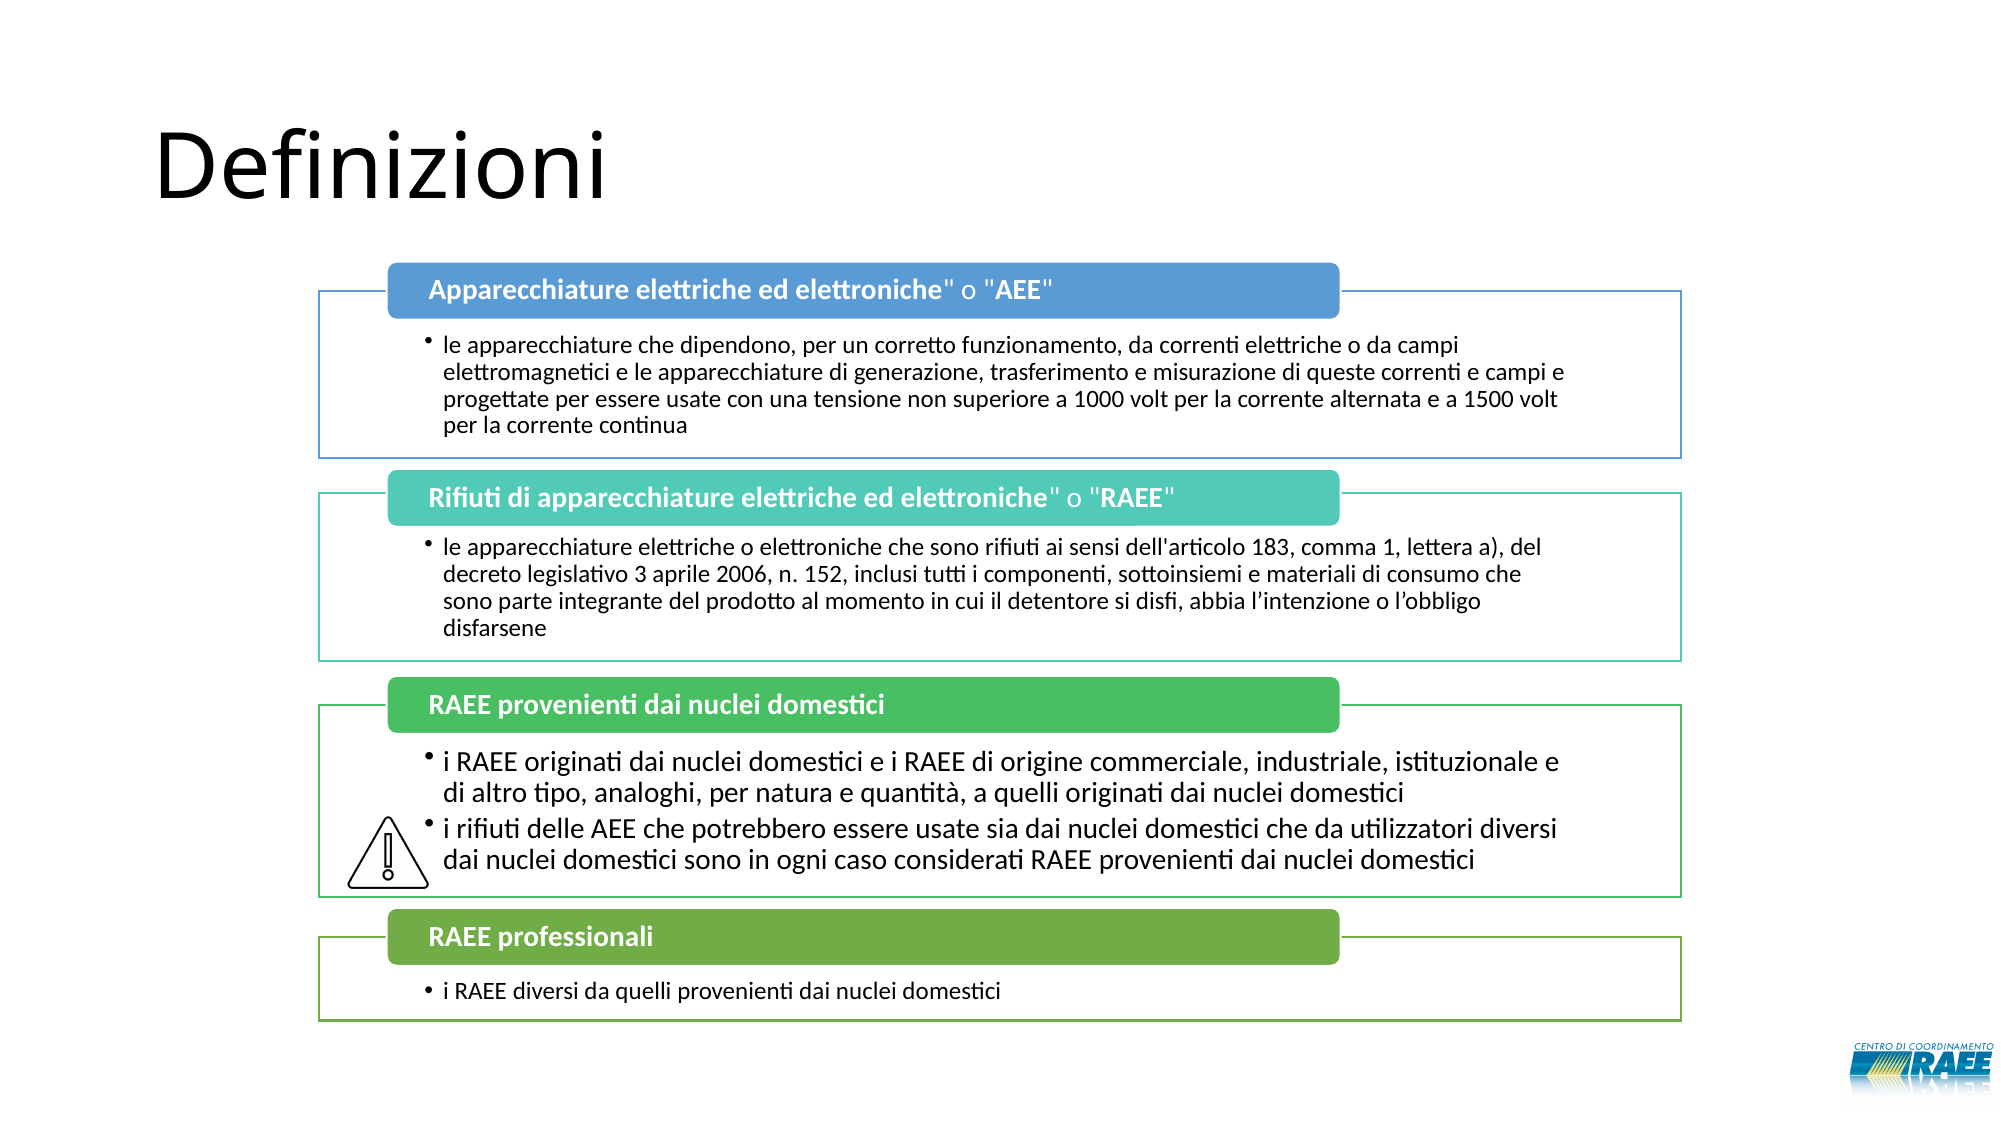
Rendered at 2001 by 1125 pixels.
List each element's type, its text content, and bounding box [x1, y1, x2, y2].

title Definizioni [137, 59, 1863, 278]
picture [344, 808, 432, 897]
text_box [318, 248, 1682, 1034]
picture [1840, 1042, 2000, 1109]
